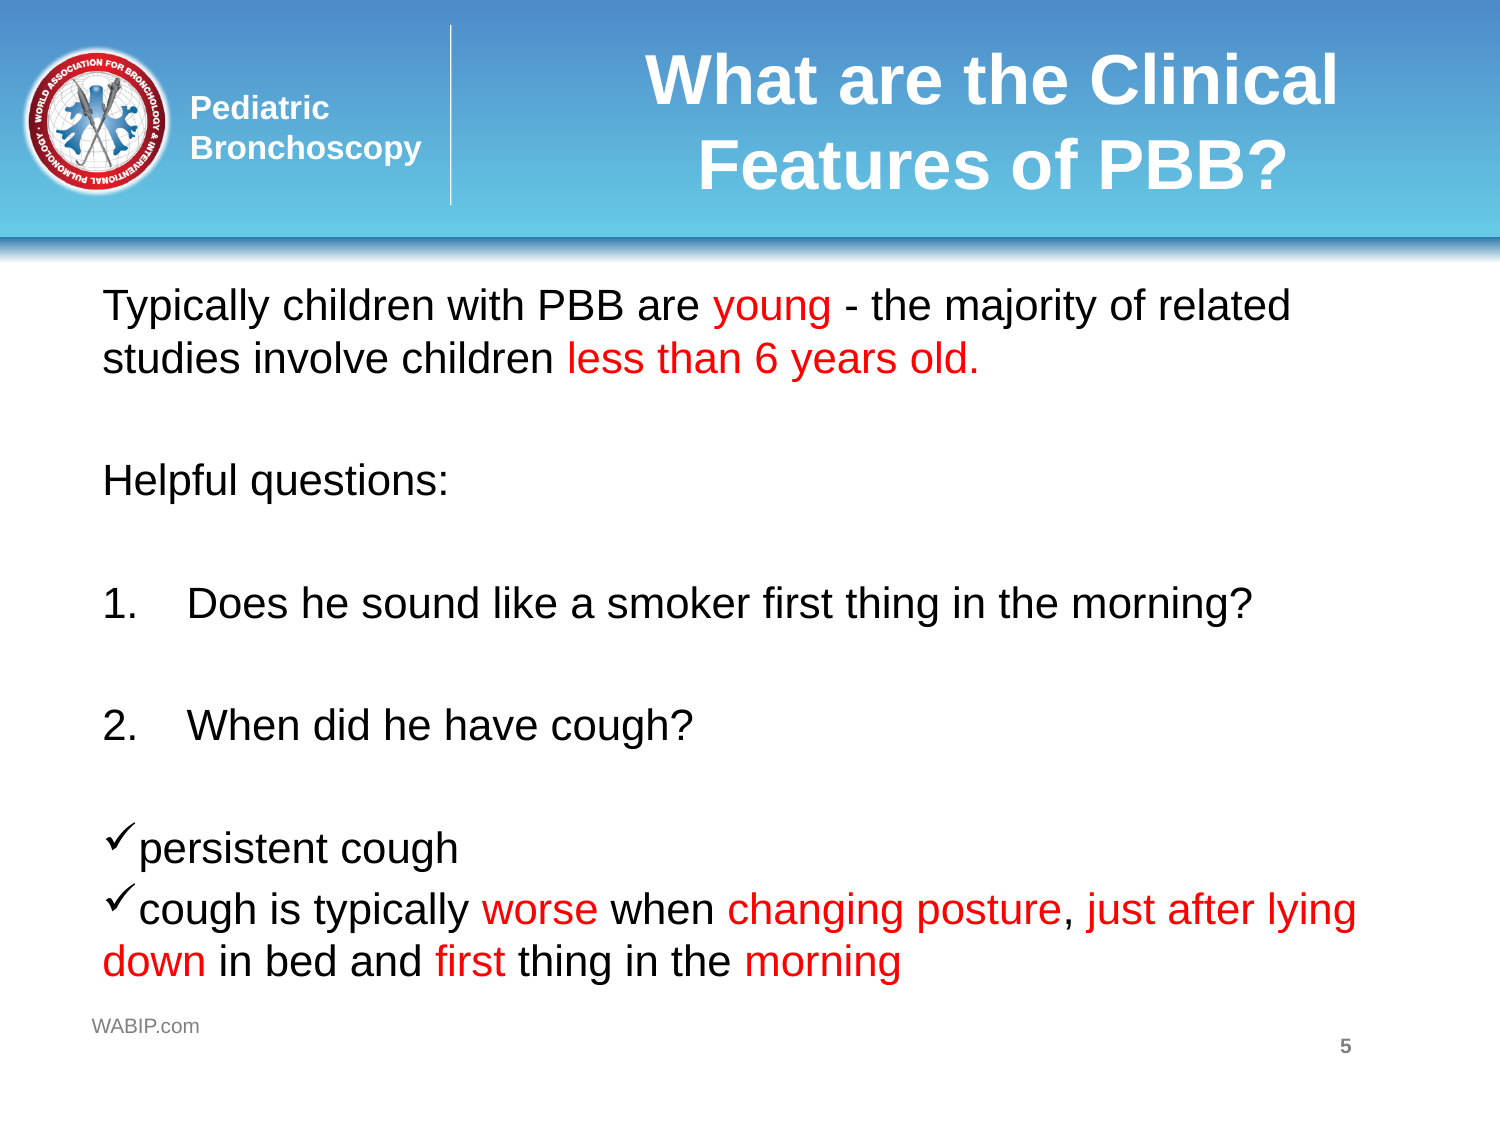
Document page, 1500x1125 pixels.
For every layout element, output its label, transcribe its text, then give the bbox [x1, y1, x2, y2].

picture [0, 24, 193, 218]
title What are the Clinical Features of PBB? [487, 0, 1500, 238]
list Typically children with PBB are young - the majority of related studies involve children less than 6 years old. Helpful questions: Does he sound like a smoker first thing in the morning? When did he have cough? persistent cough cough is typically worse when changing posture, just after lying down in bed and first thing in the morning [87, 287, 1438, 975]
